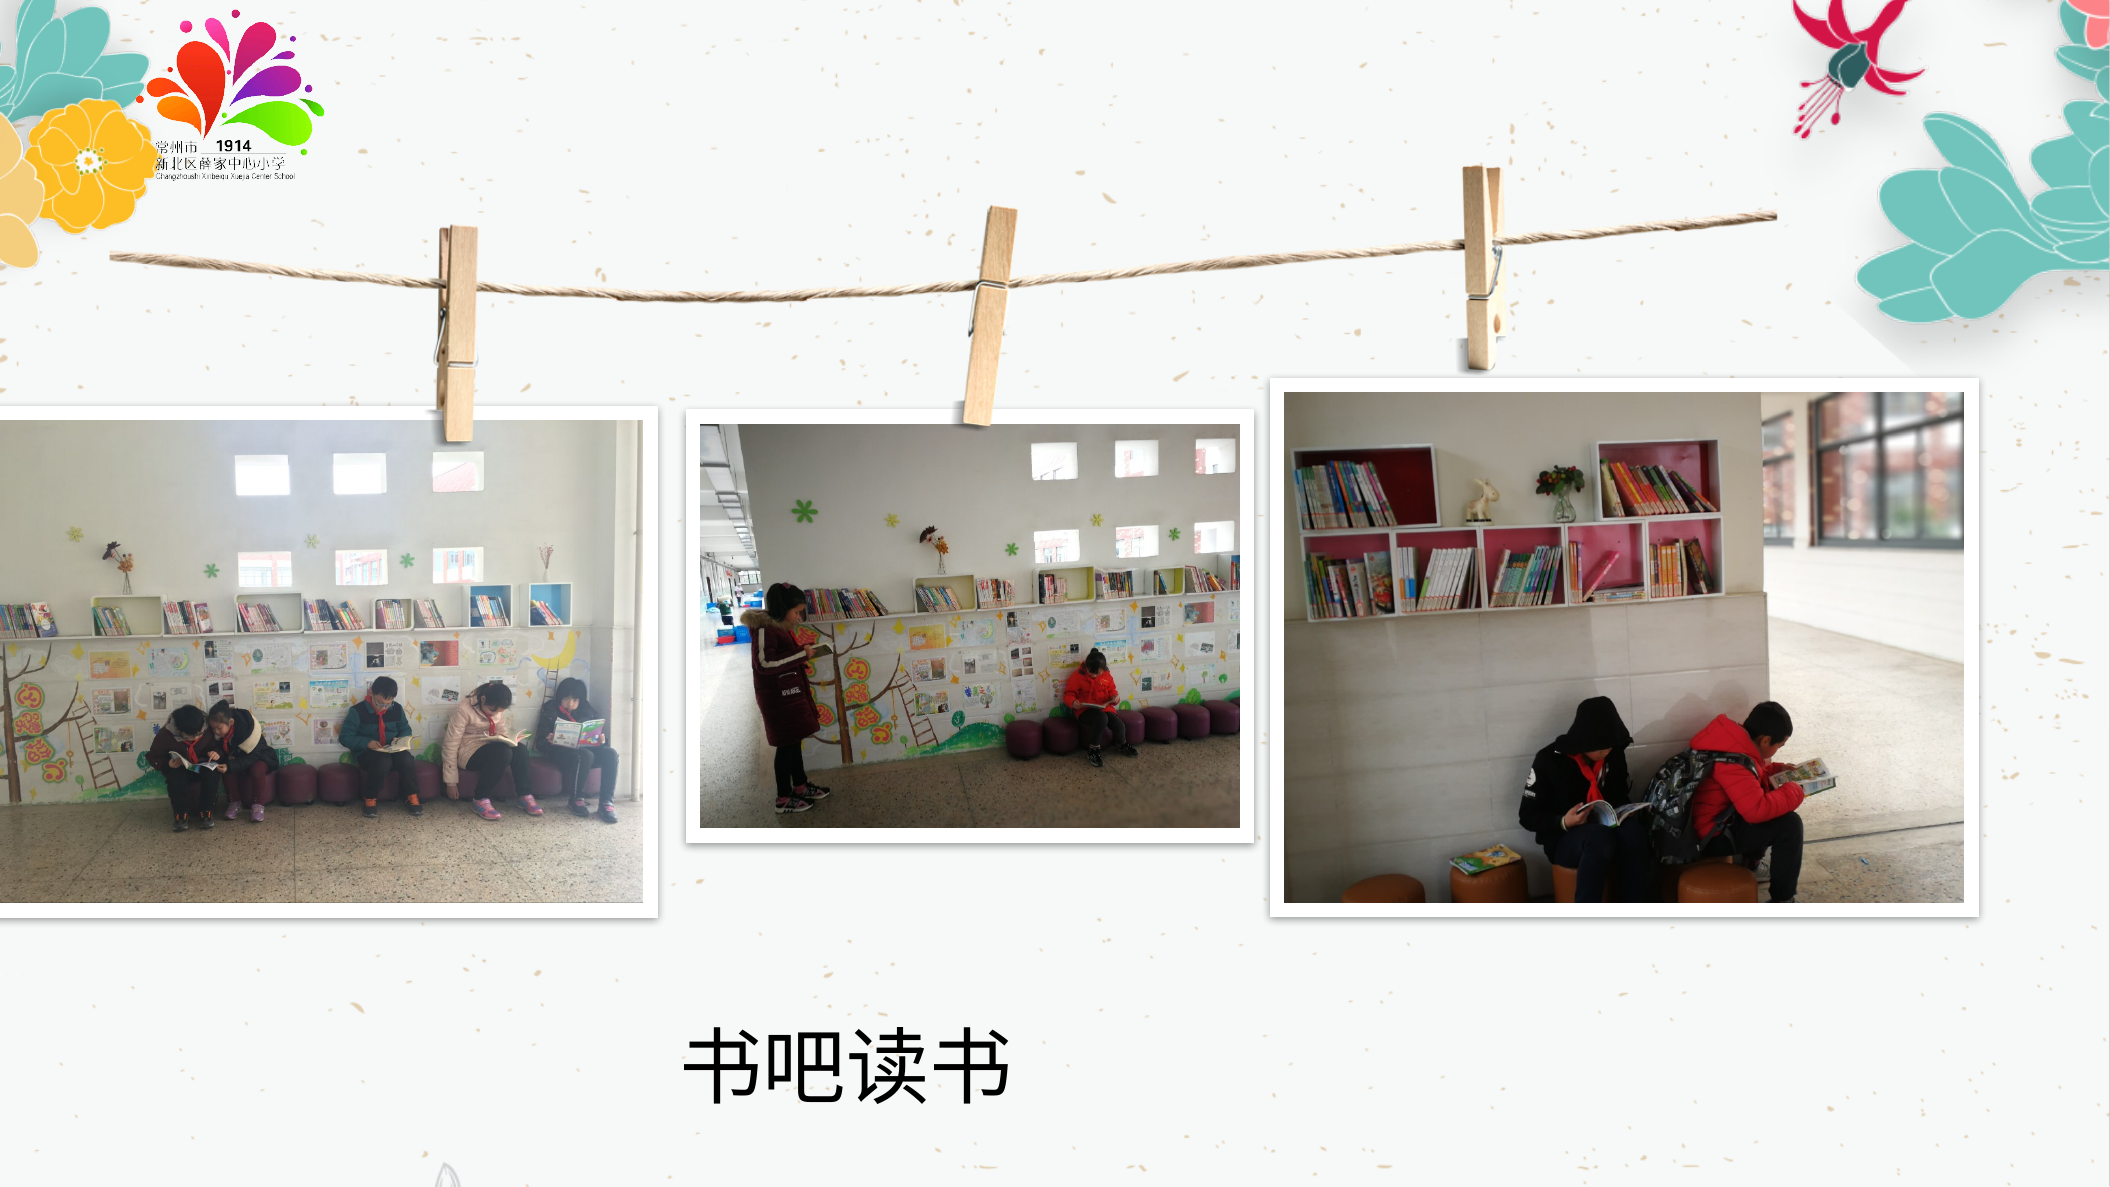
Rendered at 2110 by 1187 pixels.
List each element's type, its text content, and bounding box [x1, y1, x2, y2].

text_box 书吧读书 [664, 1006, 2110, 1122]
picture [0, 0, 2110, 1187]
